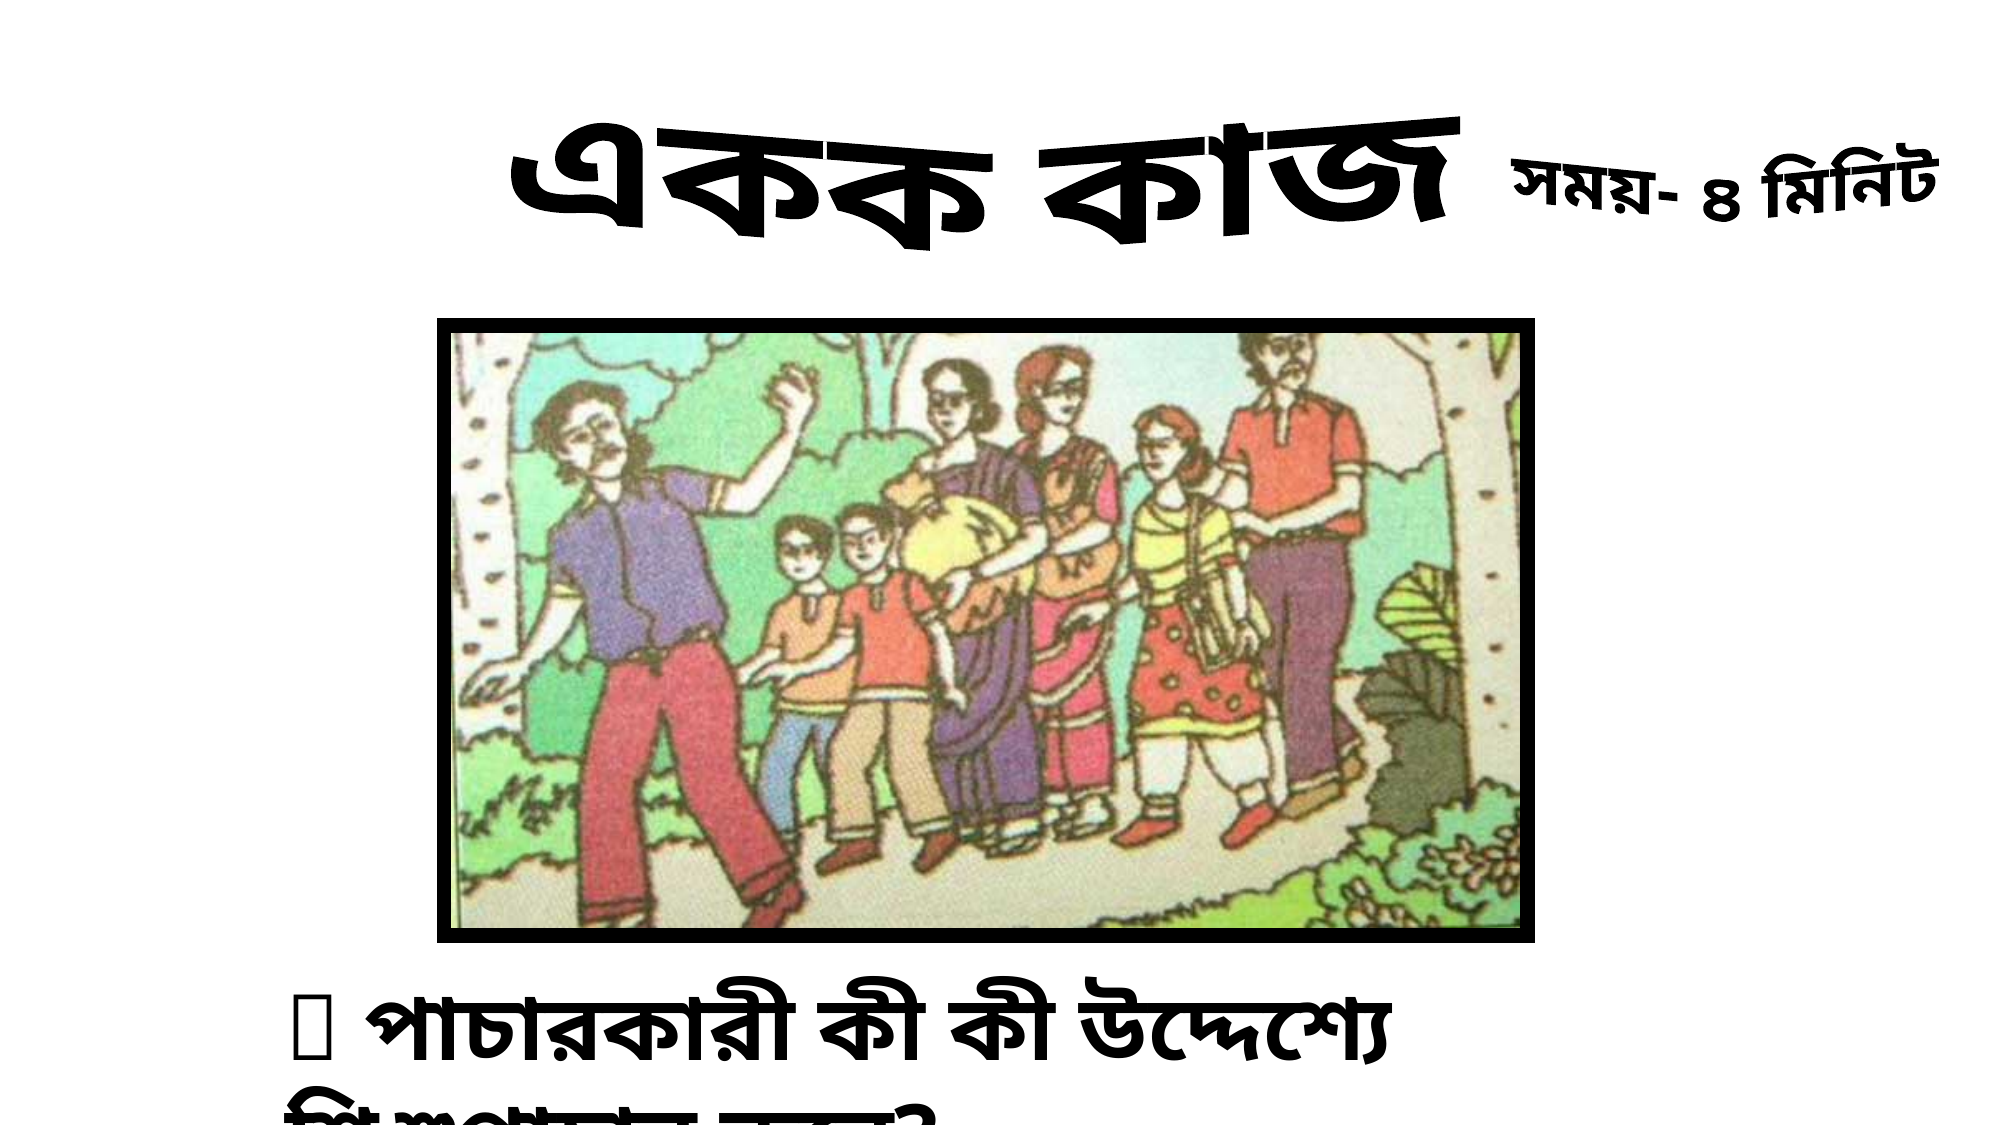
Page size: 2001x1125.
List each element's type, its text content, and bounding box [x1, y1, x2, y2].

text_box সময়- ৪ মিনিট [1509, 157, 1657, 216]
text_box  পাচারকারী কী কী উদ্দেশ্যে শিশুপাচার করে? [271, 961, 1701, 1125]
text_box সময়- ৪ মিনিট [1657, 190, 1679, 203]
picture [451, 332, 1521, 929]
text_box সময়- ৪ মিনিট [1702, 178, 1741, 223]
text_box সময়- ৪ মিনিট [1760, 141, 1940, 219]
